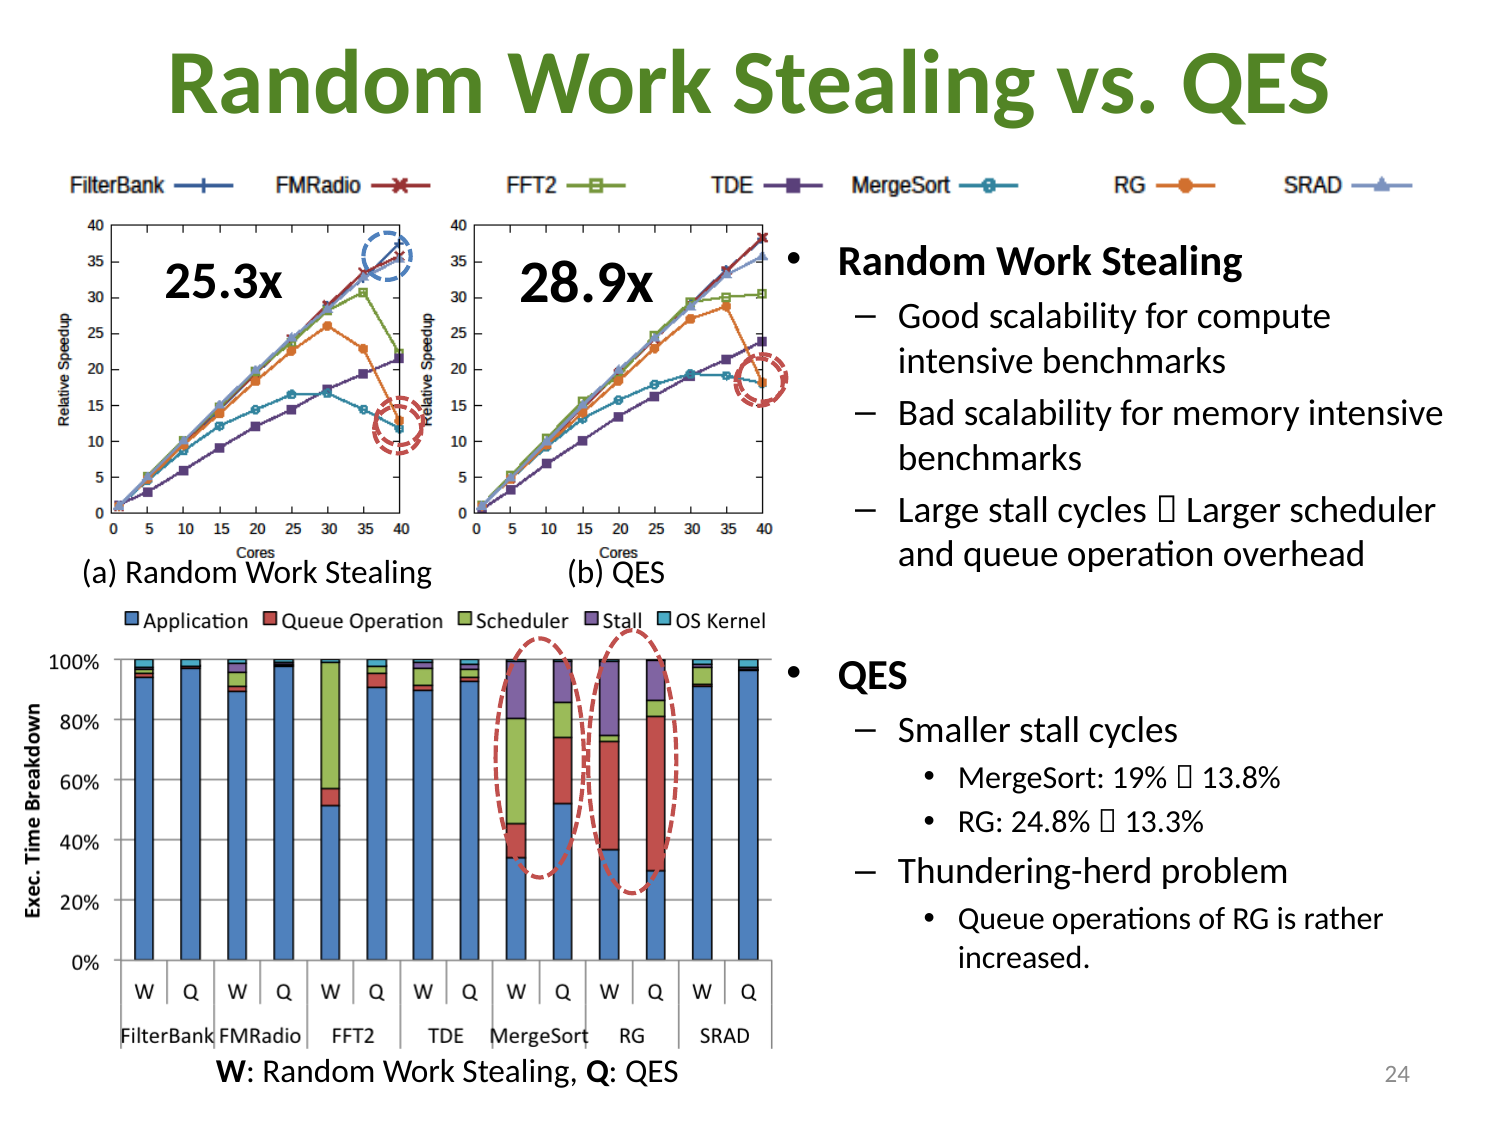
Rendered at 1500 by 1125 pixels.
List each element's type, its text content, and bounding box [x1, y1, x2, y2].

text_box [67, 173, 1419, 199]
title Random Work Stealing vs. QES [75, 0, 1425, 171]
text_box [51, 209, 411, 564]
text_box (a) Random Work Stealing [66, 572, 448, 585]
text_box (b) QES [552, 572, 681, 585]
picture [13, 586, 786, 1103]
list Random Work Stealing Good scalability for compute intensive benchmarks Bad scalability for memory intensive benchmarks Large stall cycles  Larger scheduler and queue operation overhead QES Smaller stall cycles MergeSort: 19%  13.8% RG: 24.8%  13.3% Thundering-herd problem Queue operations of RG is rather increased. [771, 225, 1461, 1019]
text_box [414, 209, 786, 564]
slide_number 24 [1074, 1042, 1425, 1103]
